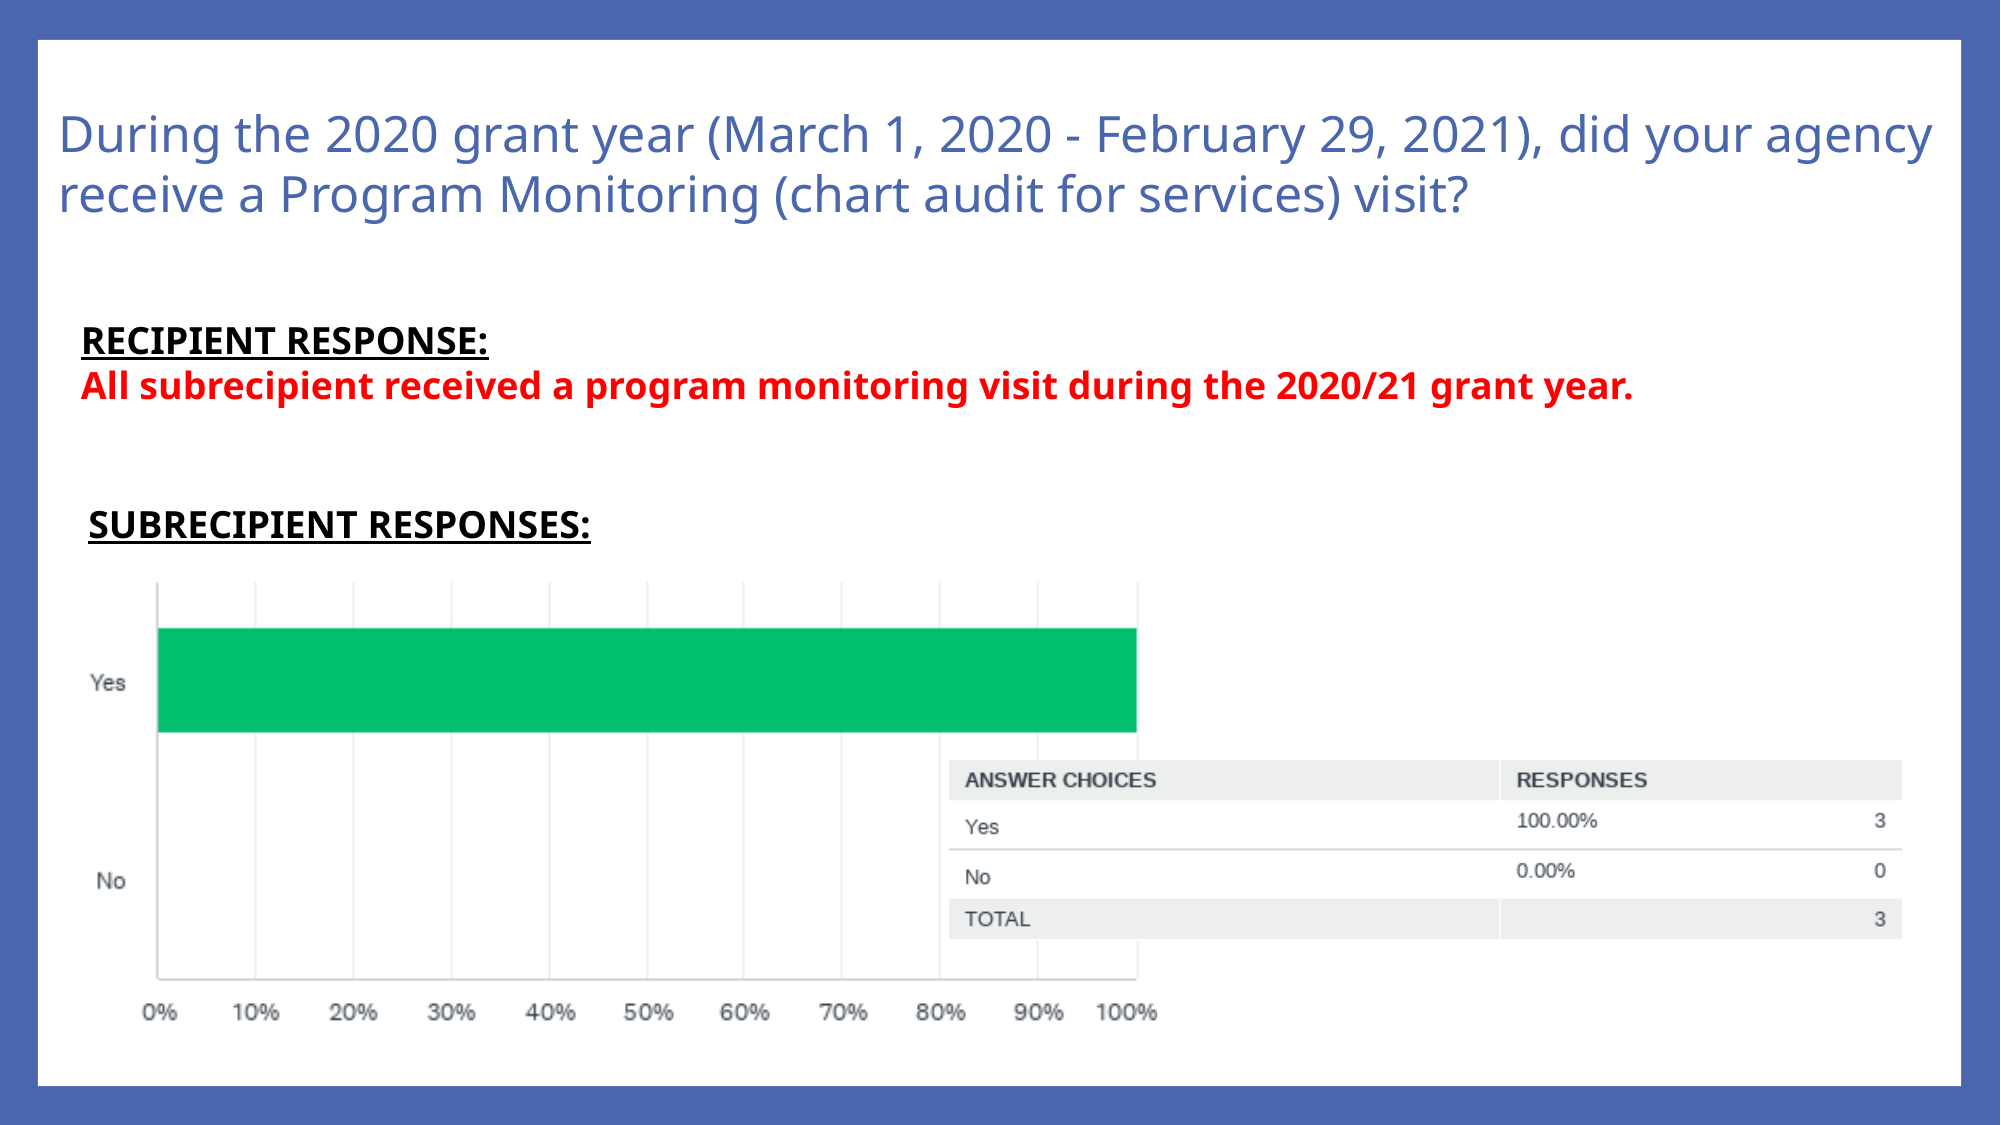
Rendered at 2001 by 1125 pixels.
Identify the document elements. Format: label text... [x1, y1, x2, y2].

text_box SUBRECIPIENT RESPONSES: [73, 493, 1930, 553]
title During the 2020 grant year (March 1, 2020 - February 29, 2021), did your agency receive a Program Monitoring (chart audit for services) visit? [44, 51, 1960, 274]
text_box RECIPIENT RESPONSE: All subrecipient received a program monitoring visit during the 2020/21 grant year. [66, 309, 1902, 415]
picture [65, 562, 1903, 1052]
